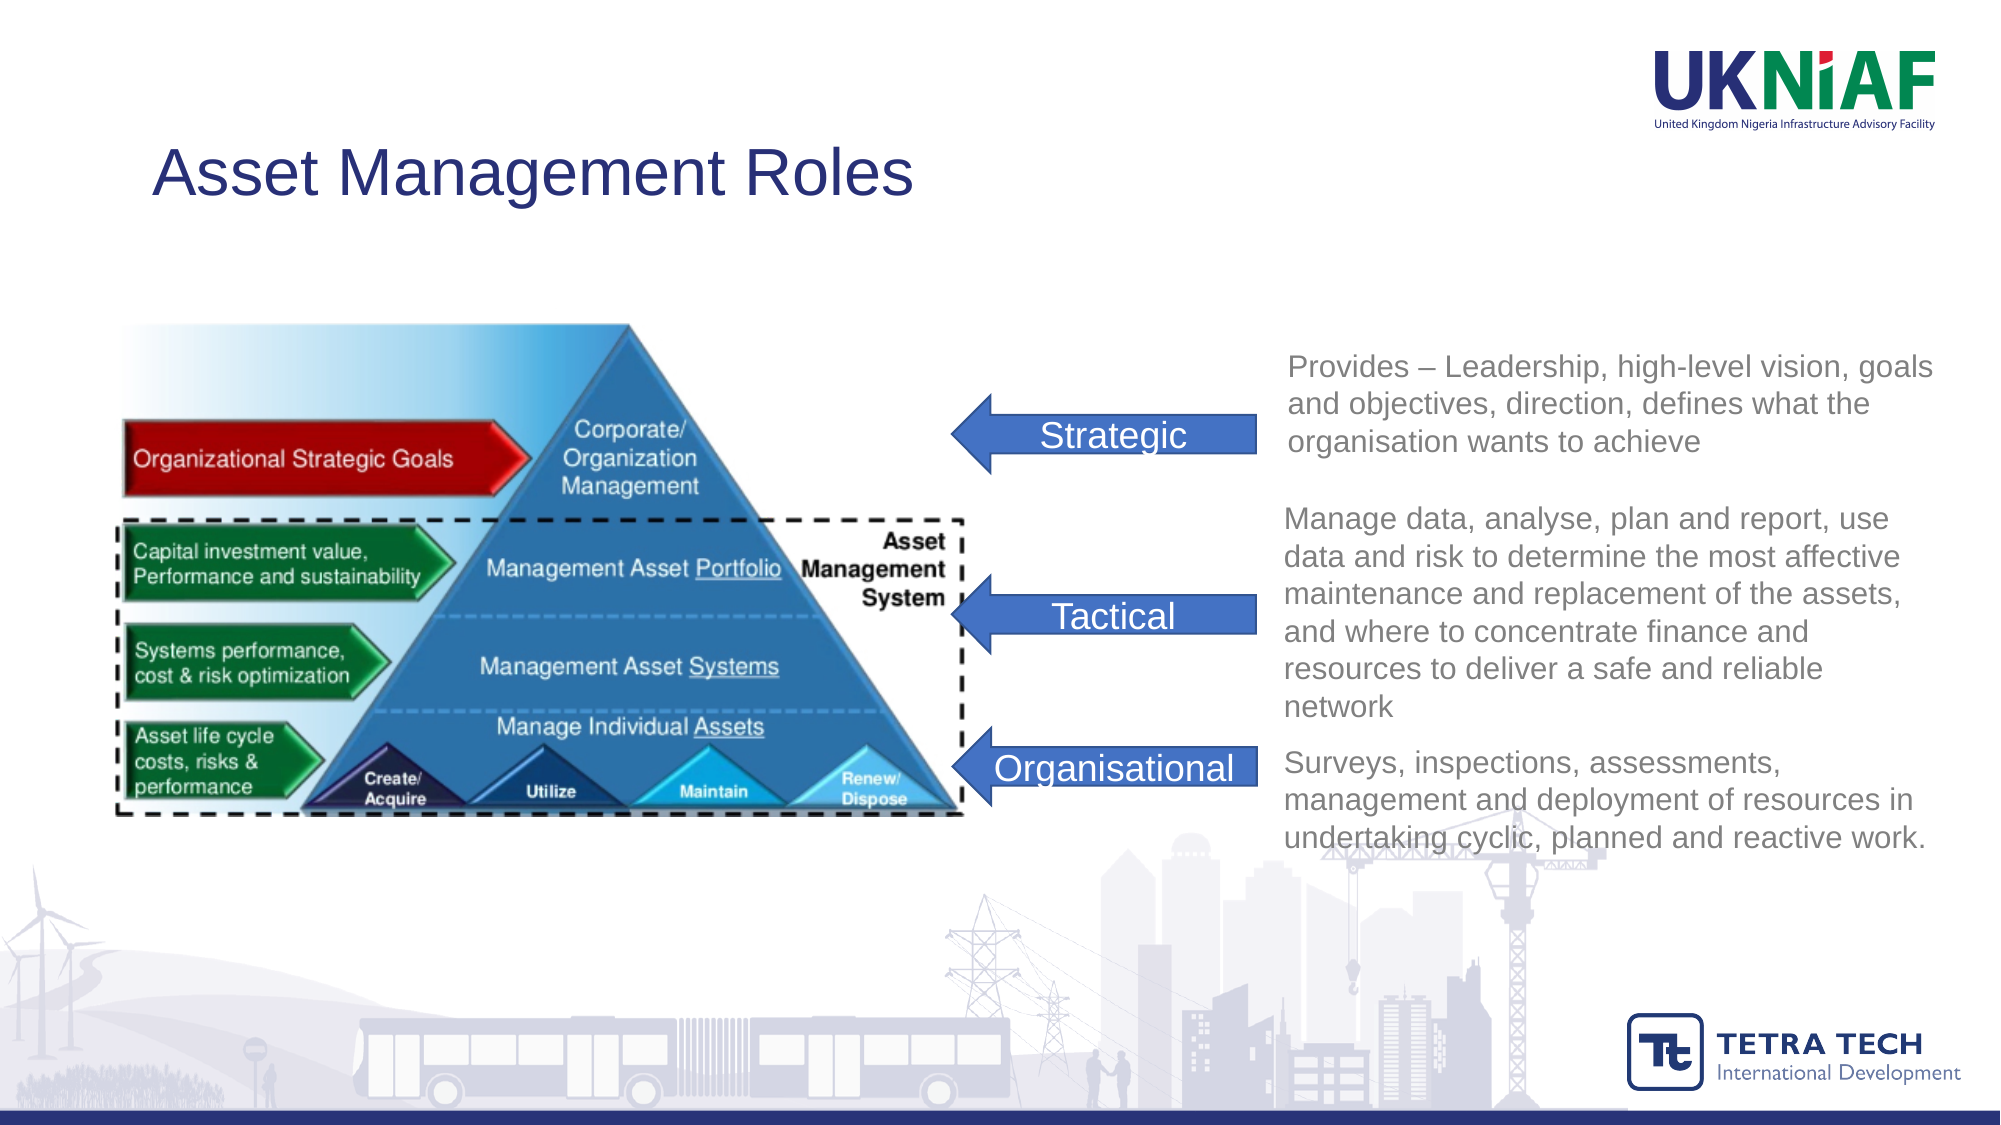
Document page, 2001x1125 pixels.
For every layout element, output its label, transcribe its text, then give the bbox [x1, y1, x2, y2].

text_box Surveys, inspections, assessments, management and deployment of resources in undertaking cyclic, planned and reactive work. [1269, 734, 1949, 907]
picture [1627, 1013, 1961, 1091]
text_box Organisational [1038, 746, 1258, 787]
text_box Manage data, analyse, plan and report, use data and risk to determine the most affective maintenance and replacement of the assets, and where to concentrate finance and resources to deliver a safe and reliable network [1269, 491, 1949, 731]
text_box Strategic [1038, 413, 1257, 455]
title Asset Management Roles [137, 59, 1863, 278]
picture [1654, 51, 1935, 131]
text_box Tactical [1038, 594, 1257, 635]
text_box Provides – Leadership, high-level vision, goals and objectives, direction, defines what the organisation wants to achieve [1272, 338, 1953, 466]
picture [50, 308, 1038, 817]
